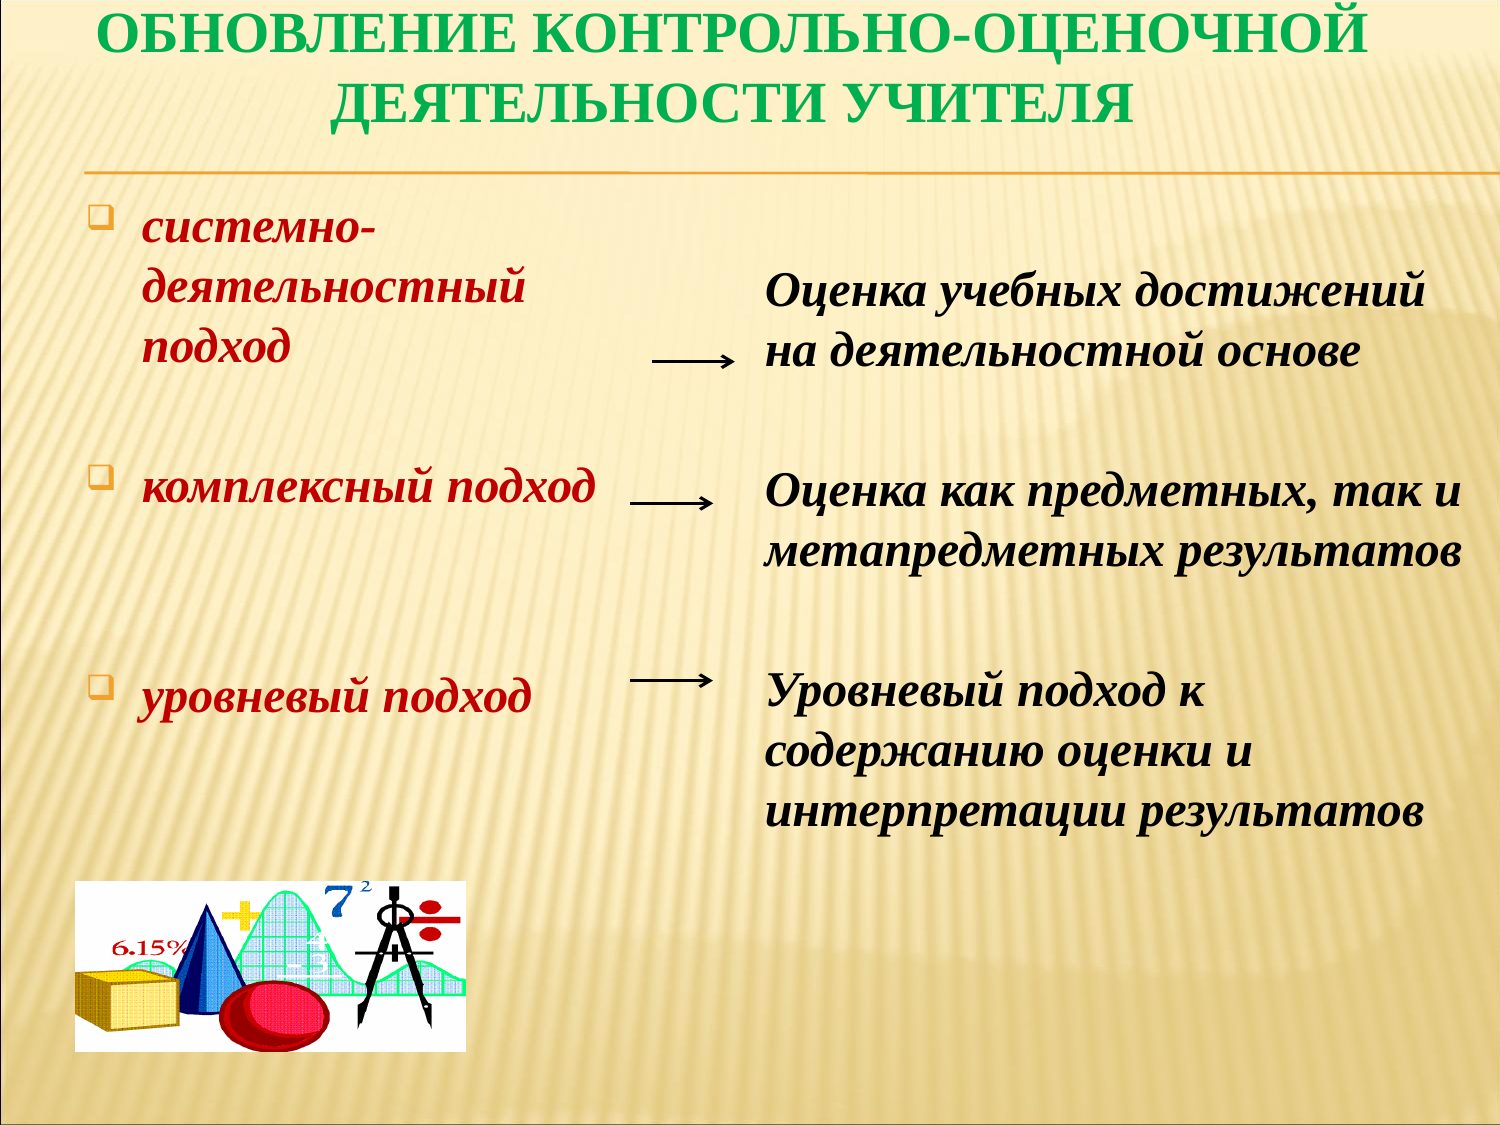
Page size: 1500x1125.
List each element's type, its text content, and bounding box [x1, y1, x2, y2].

picture [0, 0, 1500, 1125]
text_box Оценка учебных достижений на деятельностной основе Оценка как предметных, так и метапредметных результатов Уровневый подход к содержанию оценки и интерпретации результатов [749, 184, 1483, 846]
title Обновление контрольно-оценочной деятельности учителя [57, 31, 1408, 169]
list системно-деятельностный подход комплексный подход уровневый подход [70, 184, 694, 799]
